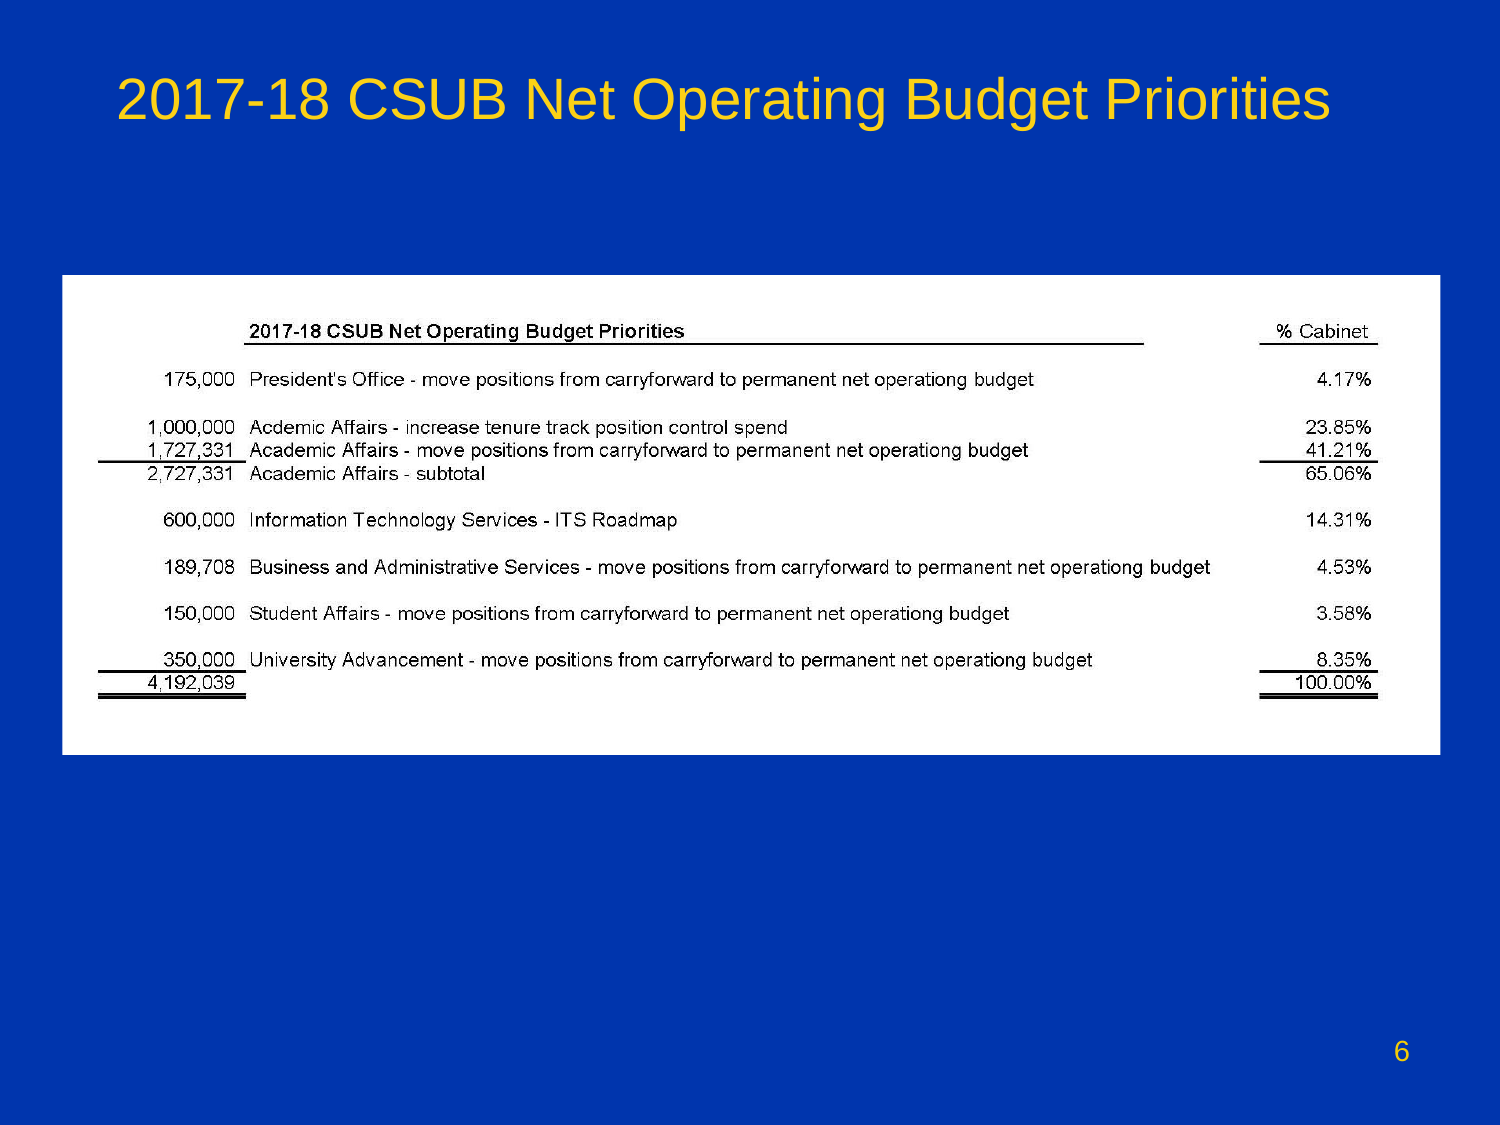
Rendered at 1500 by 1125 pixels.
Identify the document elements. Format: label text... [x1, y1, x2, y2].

slide_number 6 [1074, 1024, 1426, 1103]
picture [62, 274, 1441, 756]
text_box 2017-18 CSUB Net Operating Budget Priorities [24, 37, 1425, 225]
